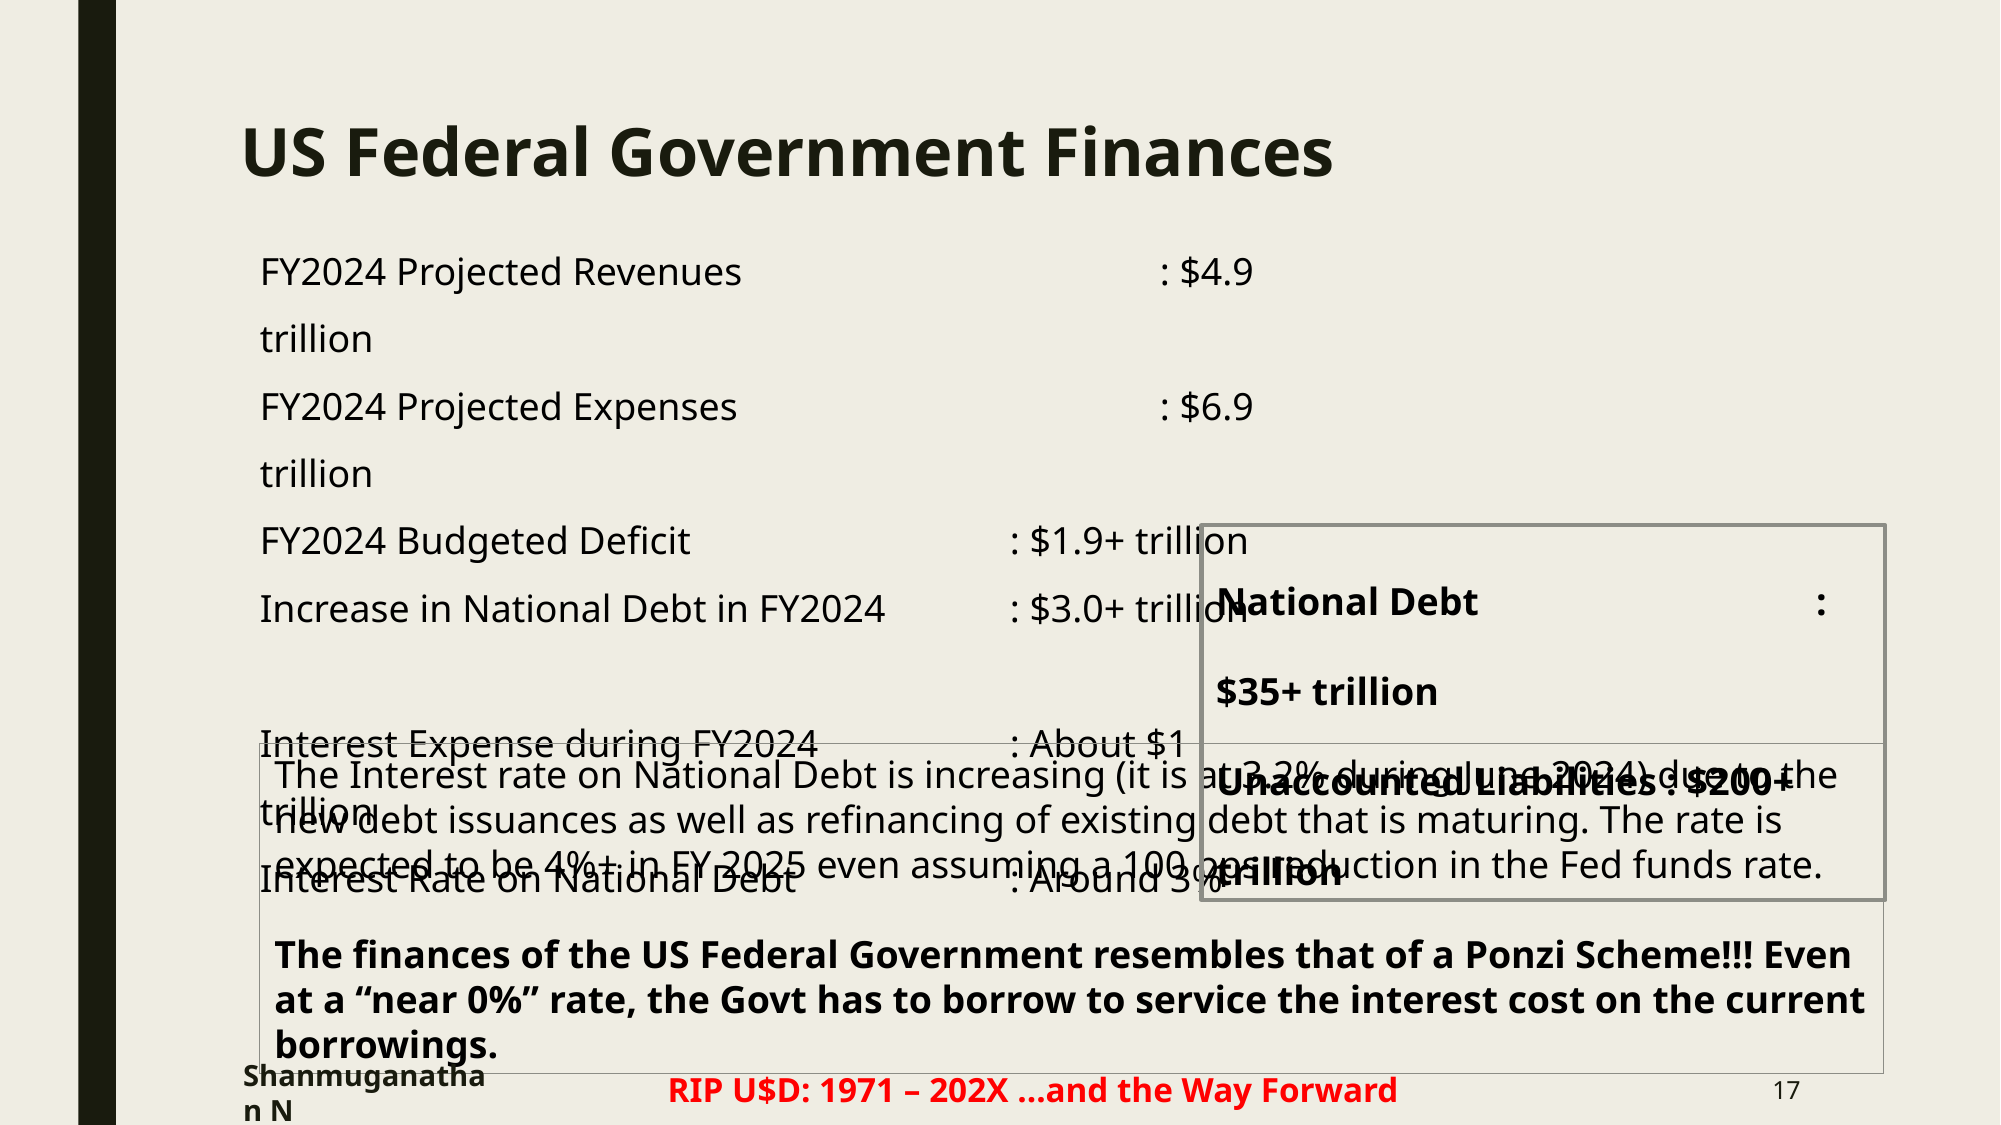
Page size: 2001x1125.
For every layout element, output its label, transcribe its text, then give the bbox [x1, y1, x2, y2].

title US Federal Government Finances [225, 112, 1800, 226]
text_box The Interest rate on National Debt is increasing (it is at 3.2% during June 2024) due to the new debt issuances as well as refinancing of existing debt that is maturing. The rate is expected to be 4%+ in FY 2025 even assuming a 100 bps reduction in the Fed funds rate. The finances of the US Federal Government resembles that of a Ponzi Scheme!!! Even at a “near 0%” rate, the Govt has to borrow to service the interest cost on the current borrowings. [259, 743, 1884, 1074]
footer RIP U$D: 1971 – 202X …and the Way Forward [562, 1058, 1505, 1125]
slide_number Shanmuganathan N [228, 1058, 514, 1125]
text_box FY2024 Projected Revenues : $4.9 trillion FY2024 Projected Expenses : $6.9 trillion FY2024 Budgeted Deficit : $1.9+ trillion Increase in National Debt in FY2024 : $3.0+ trillion Interest Expense during FY2024 : About $1 trillion Interest Rate on National Debt : Around 3% [245, 217, 1273, 908]
text_box National Debt : $35+ trillion Unaccounted Liabilities : $200+ trillion [1201, 525, 1886, 901]
slide_number 17 [1553, 1058, 1816, 1125]
